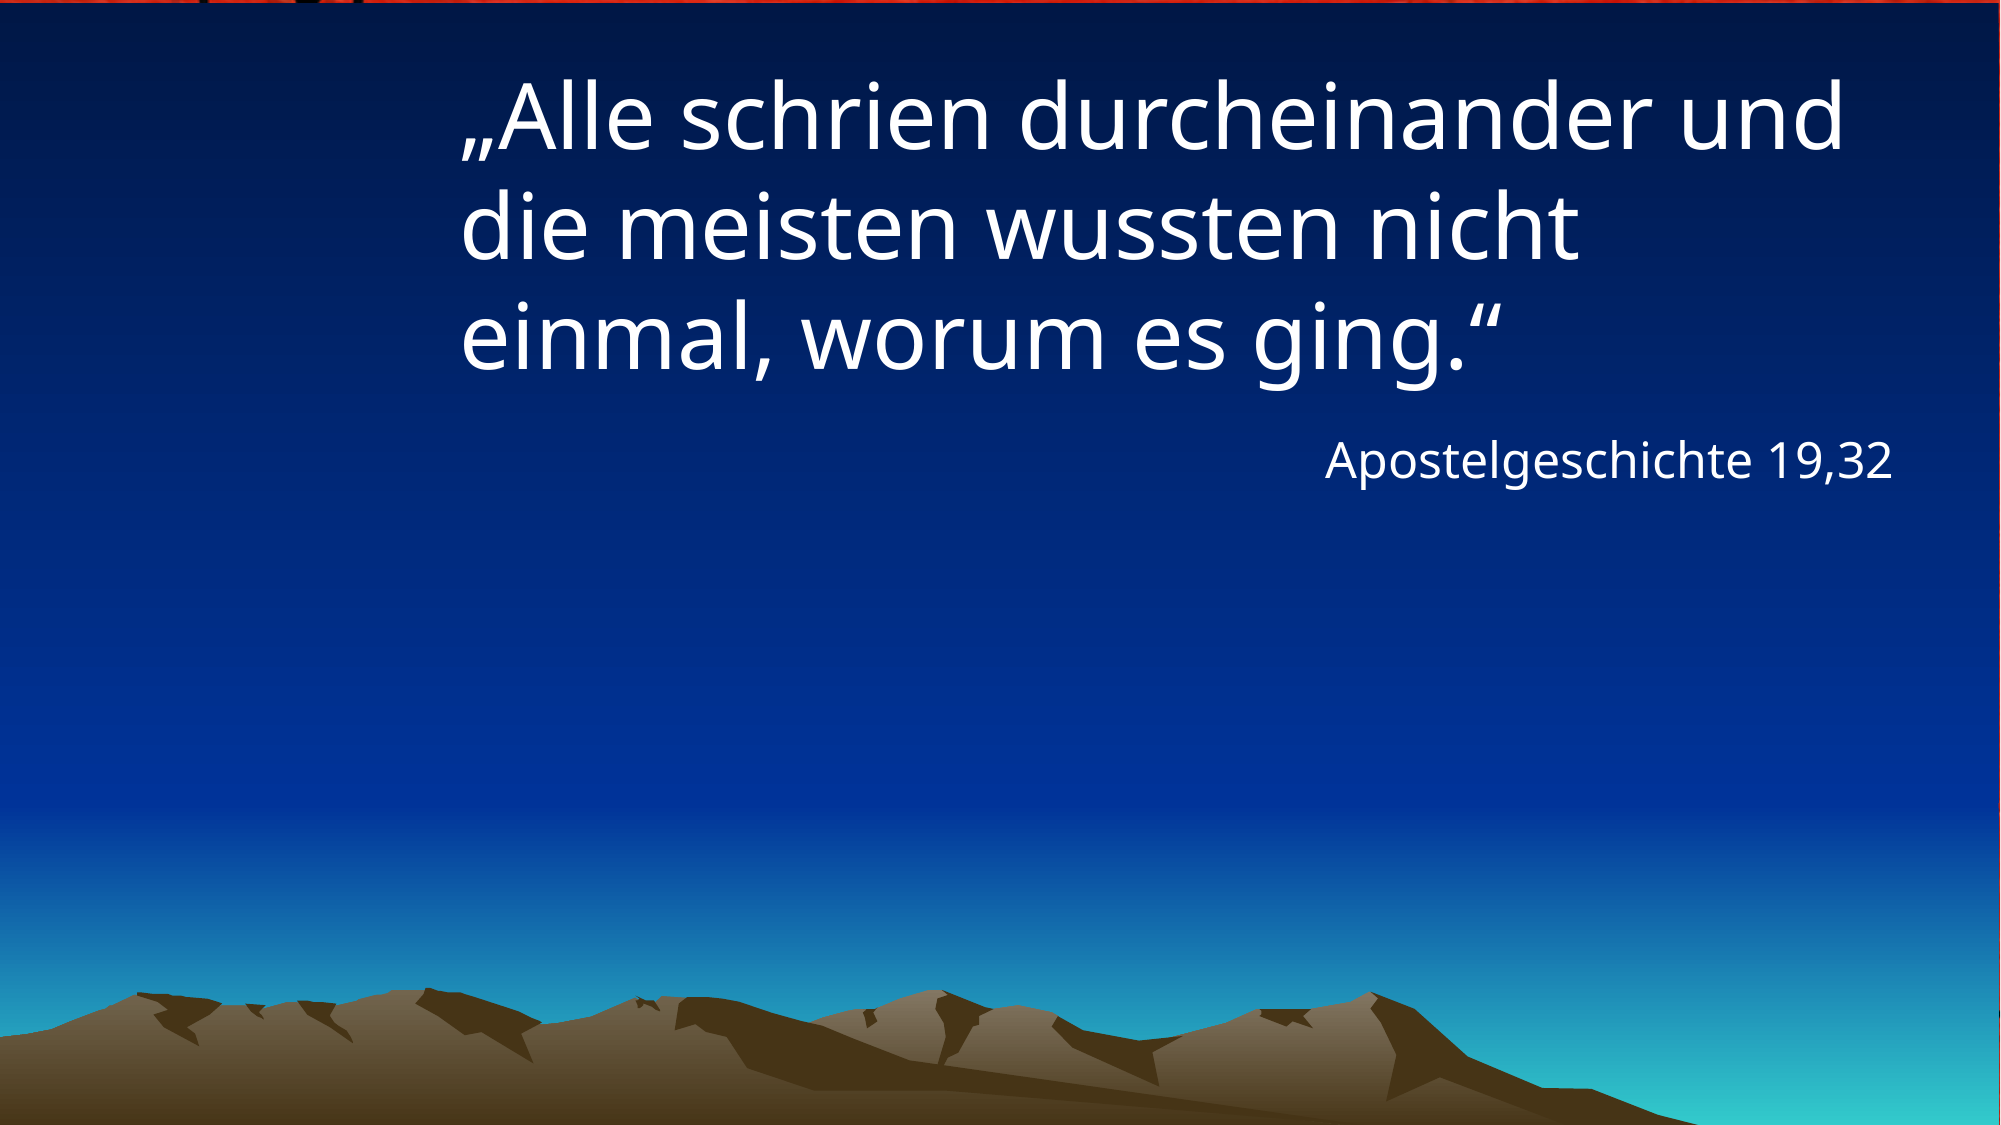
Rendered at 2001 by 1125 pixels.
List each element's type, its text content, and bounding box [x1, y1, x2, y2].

text_box Apostelgeschichte 19,32 [1271, 420, 1910, 496]
picture [0, 0, 2001, 1125]
title „Alle schrien durcheinander und die meisten wussten nicht einmal, worum es ging.“ [444, 50, 1922, 396]
